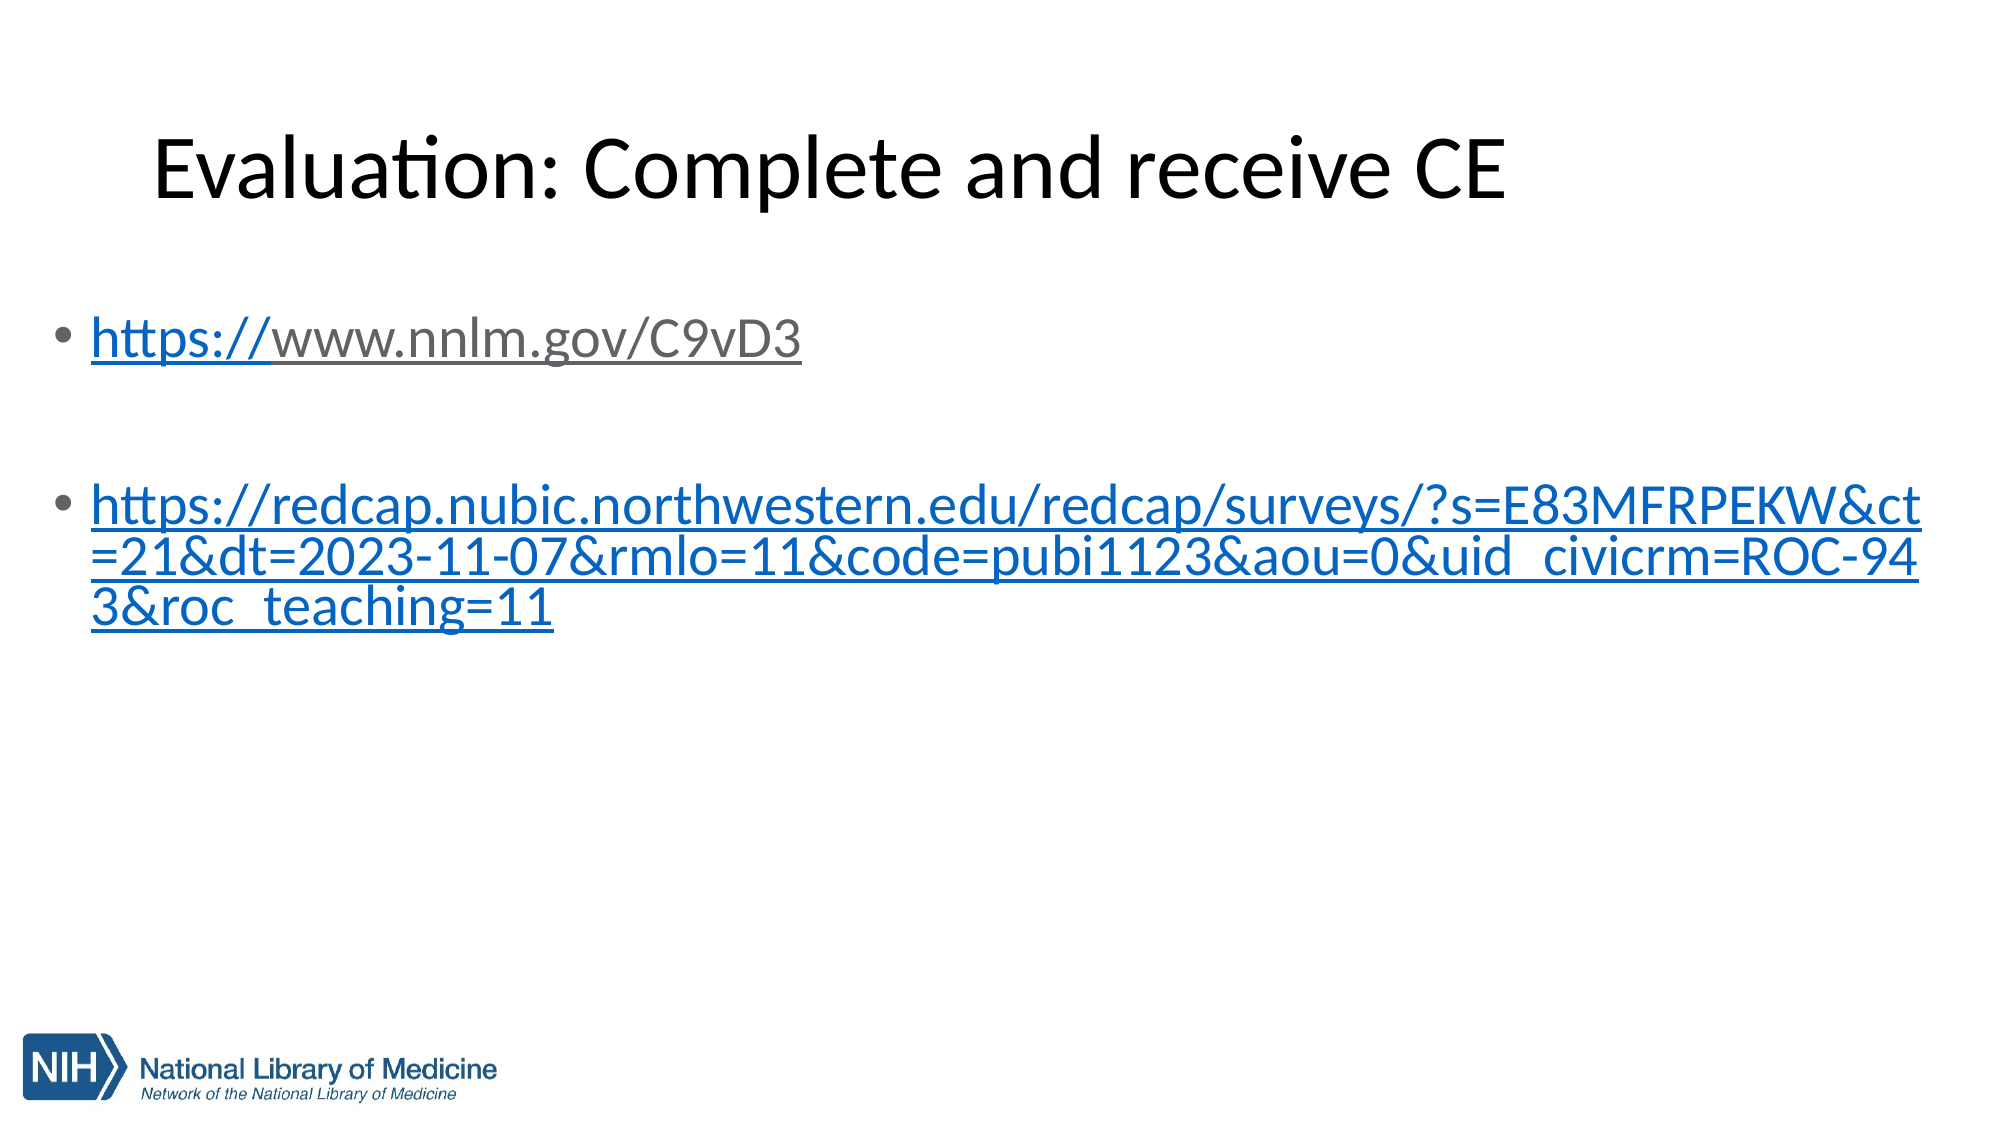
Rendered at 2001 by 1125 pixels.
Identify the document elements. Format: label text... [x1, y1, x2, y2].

title Evaluation: Complete and receive CE [137, 59, 1863, 278]
picture [22, 1033, 497, 1110]
list https://www.nnlm.gov/C9vD3 https://redcap.nubic.northwestern.edu/redcap/surveys/?s=E83MFRPEKW&ct=21&dt=2023-11-07&rmlo=11&code=pubi1123&aou=0&uid_civicrm=ROC-943&roc_teaching=11 [38, 299, 1947, 1014]
